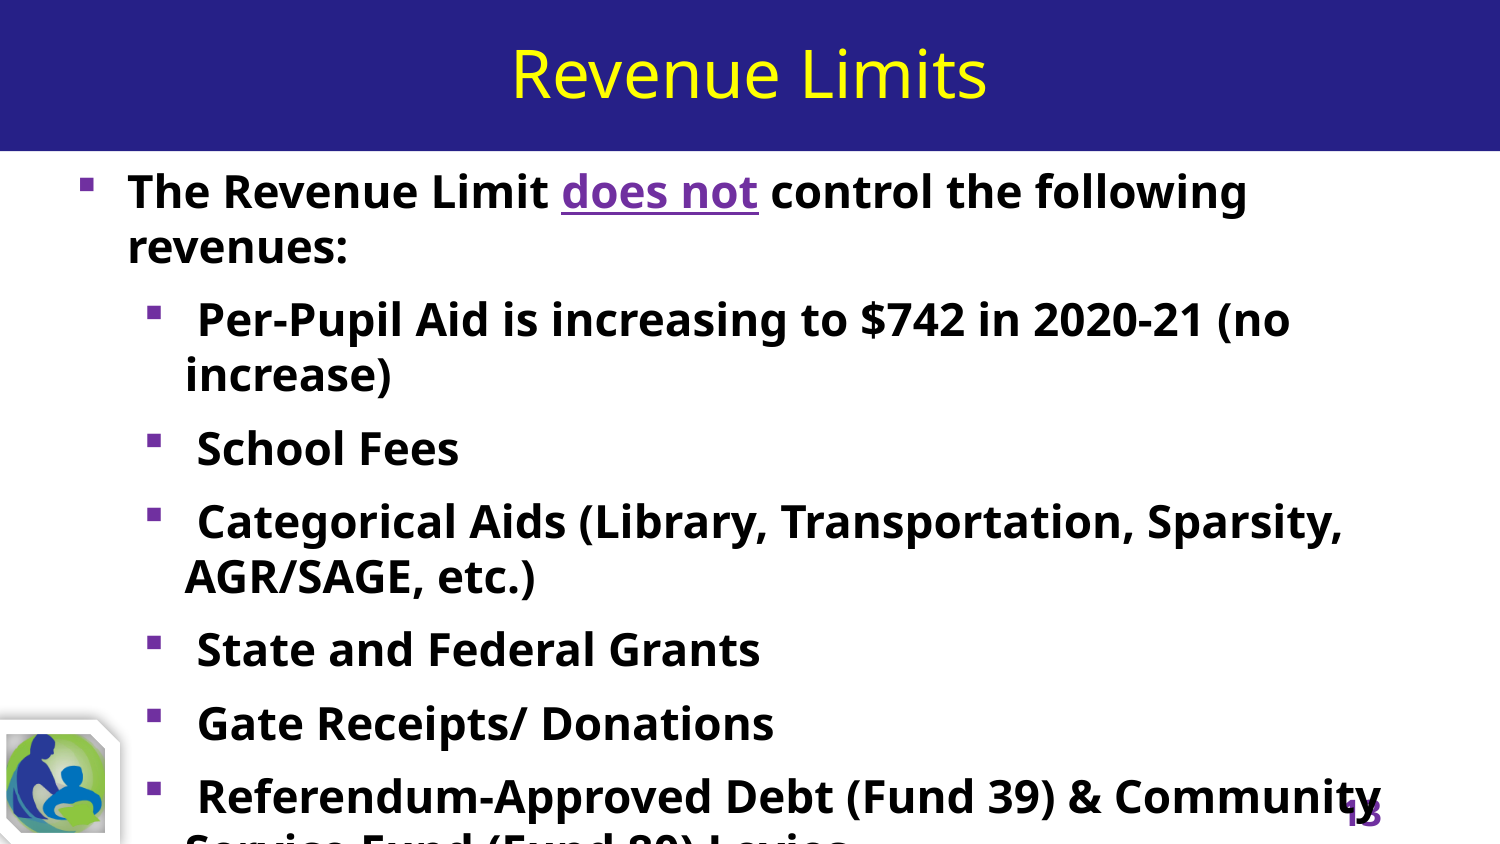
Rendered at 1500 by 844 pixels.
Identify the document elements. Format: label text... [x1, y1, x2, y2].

picture [7, 735, 61, 832]
title Revenue Limits [0, 32, 1500, 121]
text_box The Revenue Limit does not control the following revenues: Per-Pupil Aid is increasing to $742 in 2020-21 (no increase) School Fees Categorical Aids (Library, Transportation, Sparsity, AGR/SAGE, etc.) State and Federal Grants Gate Receipts/ Donations Referendum-Approved Debt (Fund 39) & Community Service Fund (Fund 80) Levies [61, 155, 1445, 844]
